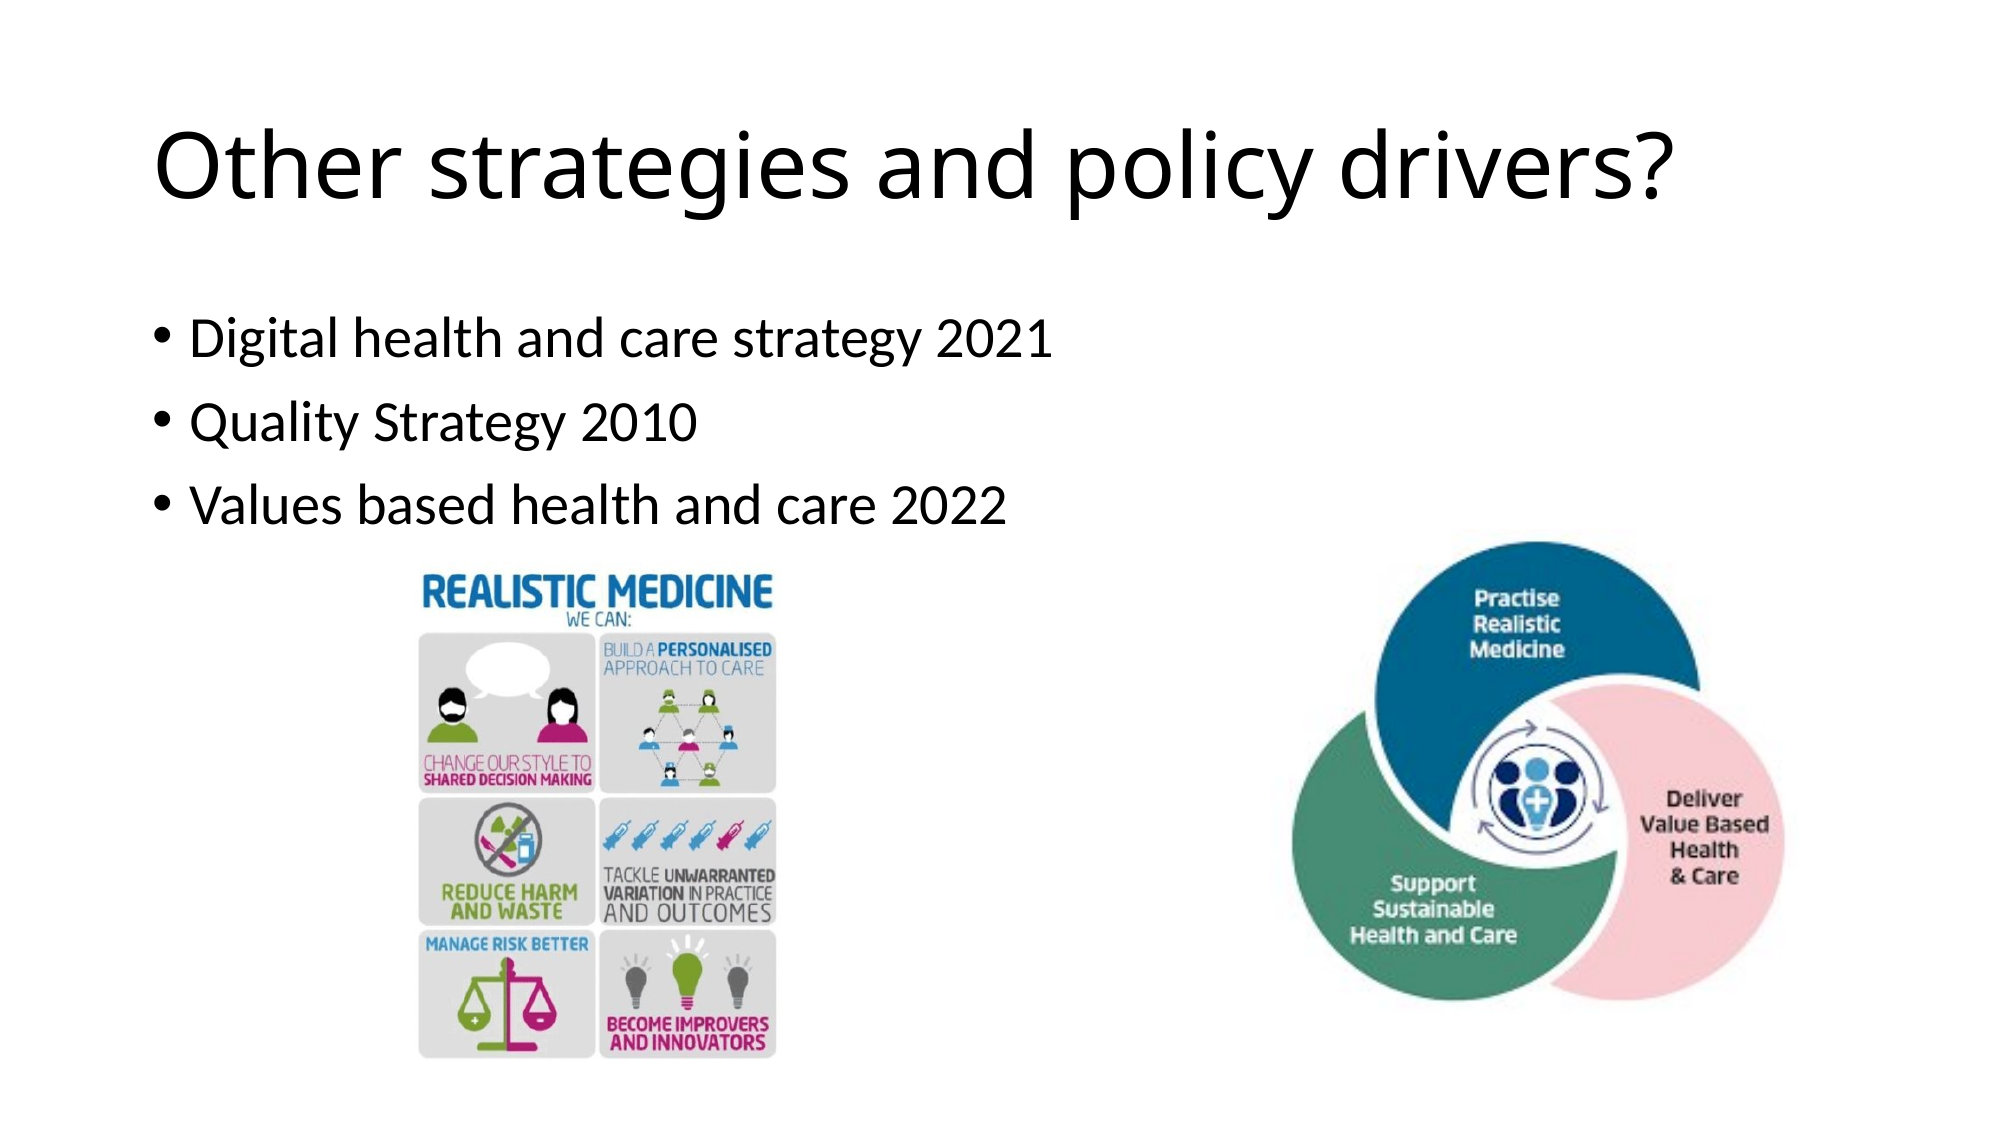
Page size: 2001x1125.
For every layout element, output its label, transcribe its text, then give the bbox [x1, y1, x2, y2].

list Digital health and care strategy 2021 Quality Strategy 2010 Values based health and care 2022 [137, 299, 1863, 1014]
picture [1270, 529, 1799, 1014]
picture [406, 562, 789, 1066]
title Other strategies and policy drivers? [137, 59, 1863, 278]
